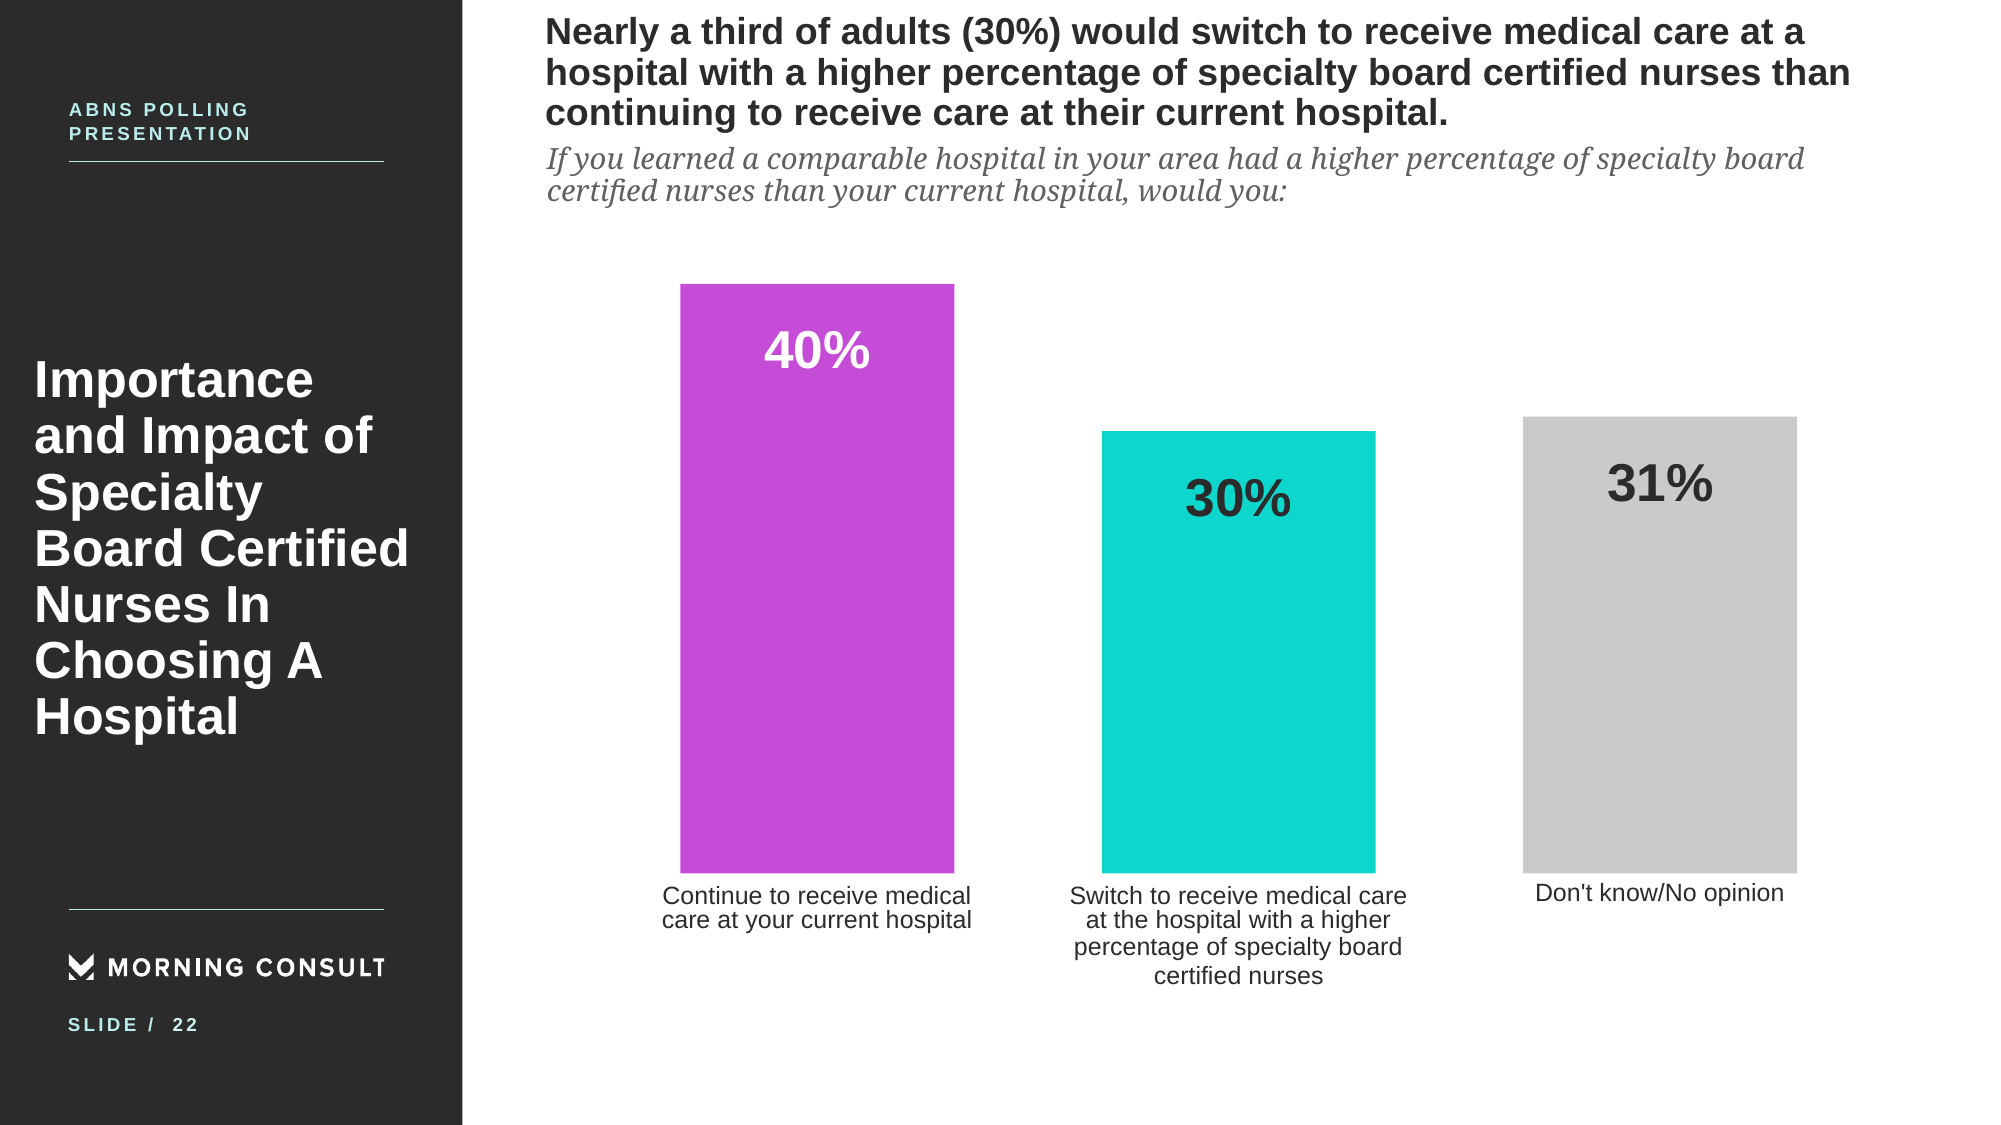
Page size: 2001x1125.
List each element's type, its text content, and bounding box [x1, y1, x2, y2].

list Abns Polling Presentation [68, 71, 327, 145]
title Nearly a third of adults (30%) would switch to receive medical care at a hospital with a higher percentage of specialty board certified nurses than continuing to receive care at their current hospital. [545, 42, 1900, 134]
slide_number 22 [157, 993, 236, 1054]
list If you learned a comparable hospital in your area had a higher percentage of specialty board certified nurses than your current hospital, would you: [546, 144, 1900, 227]
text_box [547, 242, 1925, 1004]
text_box Importance and Impact of Specialty Board Certified Nurses In Choosing A Hospital [34, 338, 414, 760]
